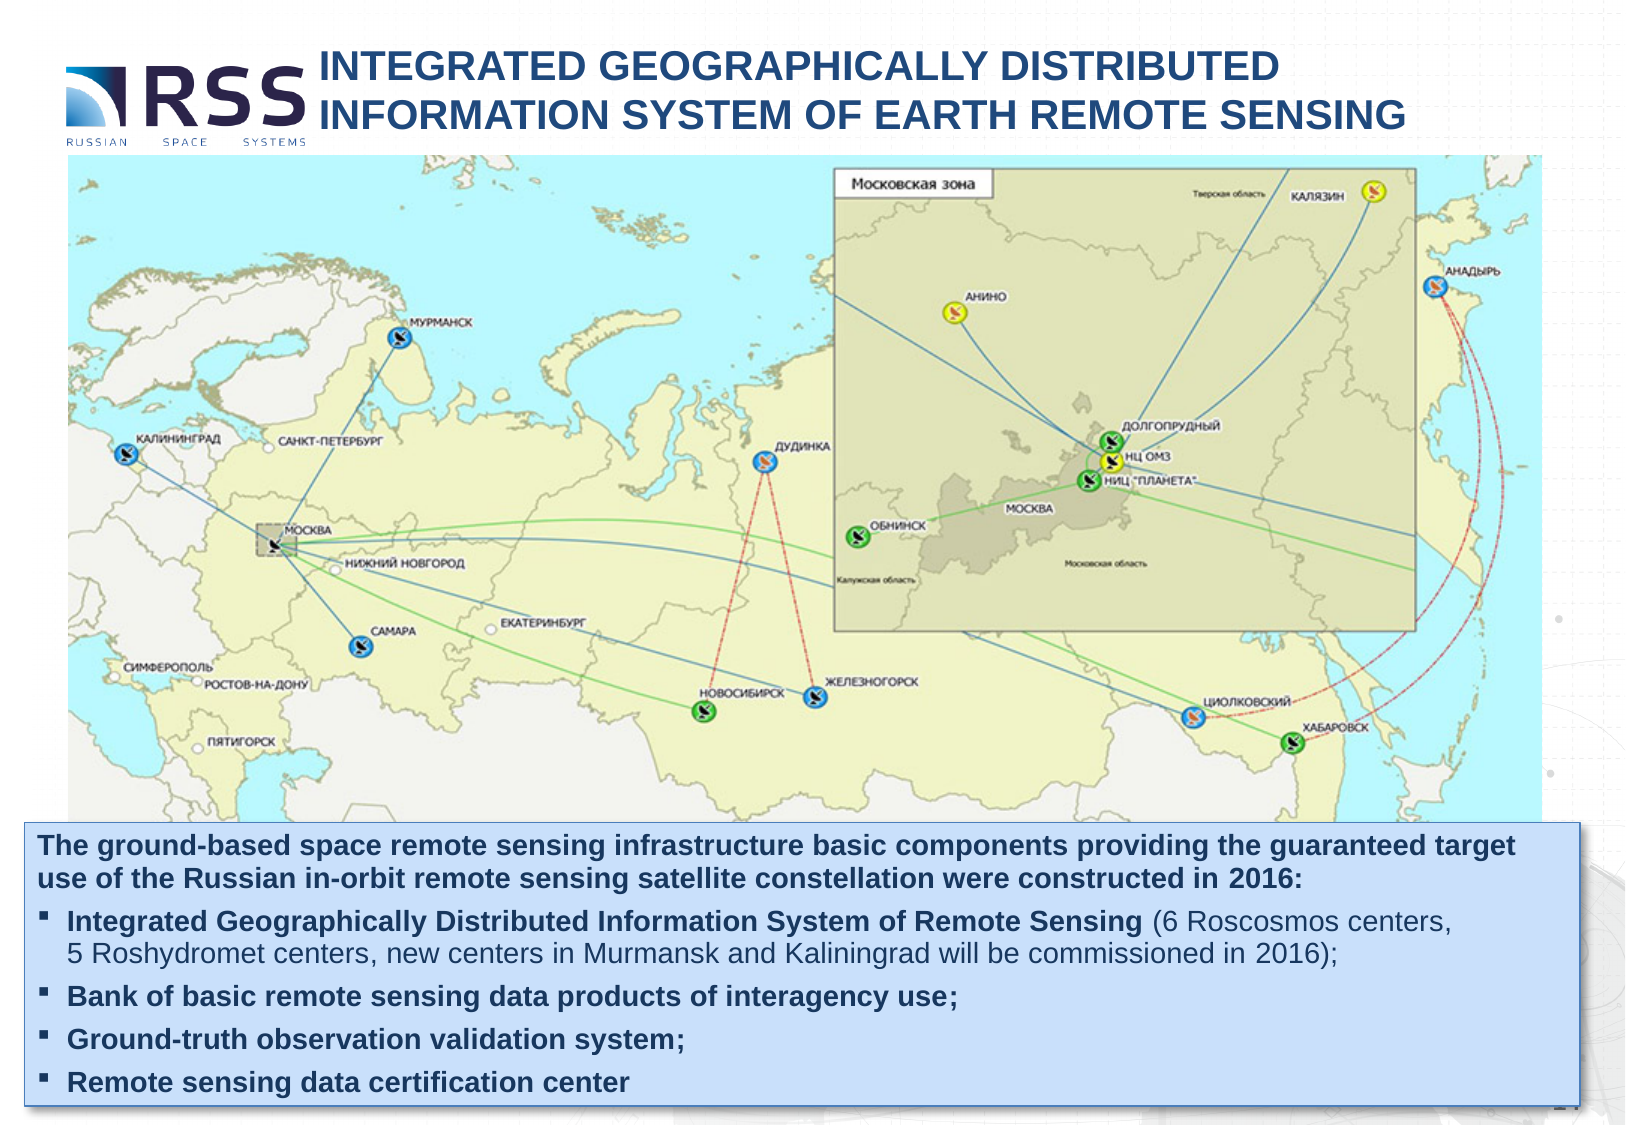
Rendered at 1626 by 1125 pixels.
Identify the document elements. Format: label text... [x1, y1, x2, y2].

text_box INTEGRATED GEOGRAPHICALLY DISTRIBUTED INFORMATION SYSTEM OF EARTH REMOTE SENSING [304, 30, 1589, 146]
picture [32, 0, 1626, 1125]
text_box The ground-based space remote sensing infrastructure basic components providing the guaranteed target use of the Russian in-orbit remote sensing satellite constellation were constructed in 2016: Integrated Geographically Distributed Information System of Remote Sensing (6 Roscosmos centers, 5 Roshydromet centers, new centers in Murmansk and Kaliningrad will be commissioned in 2016); Bank of basic remote sensing data products of interagency use; Ground-truth observation validation system; Remote sensing data certification center [24, 822, 1581, 1107]
